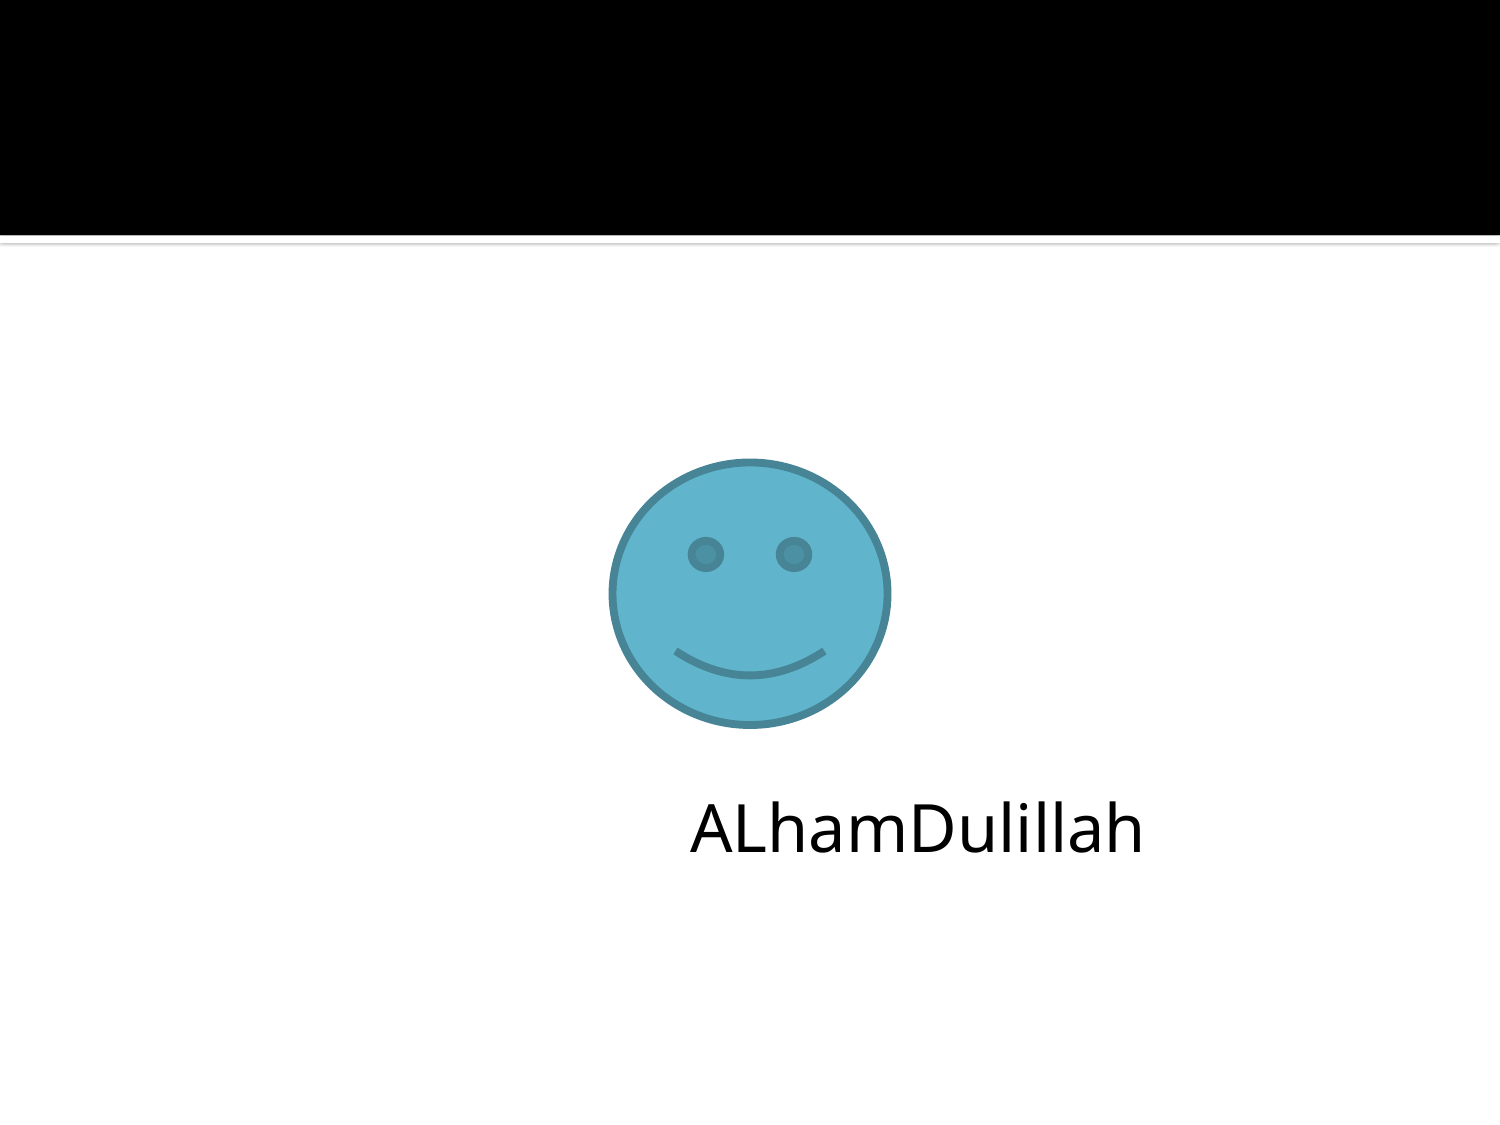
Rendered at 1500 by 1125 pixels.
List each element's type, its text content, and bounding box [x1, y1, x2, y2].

text_box [608, 458, 892, 729]
list ALhamDulillah [75, 291, 1425, 1050]
